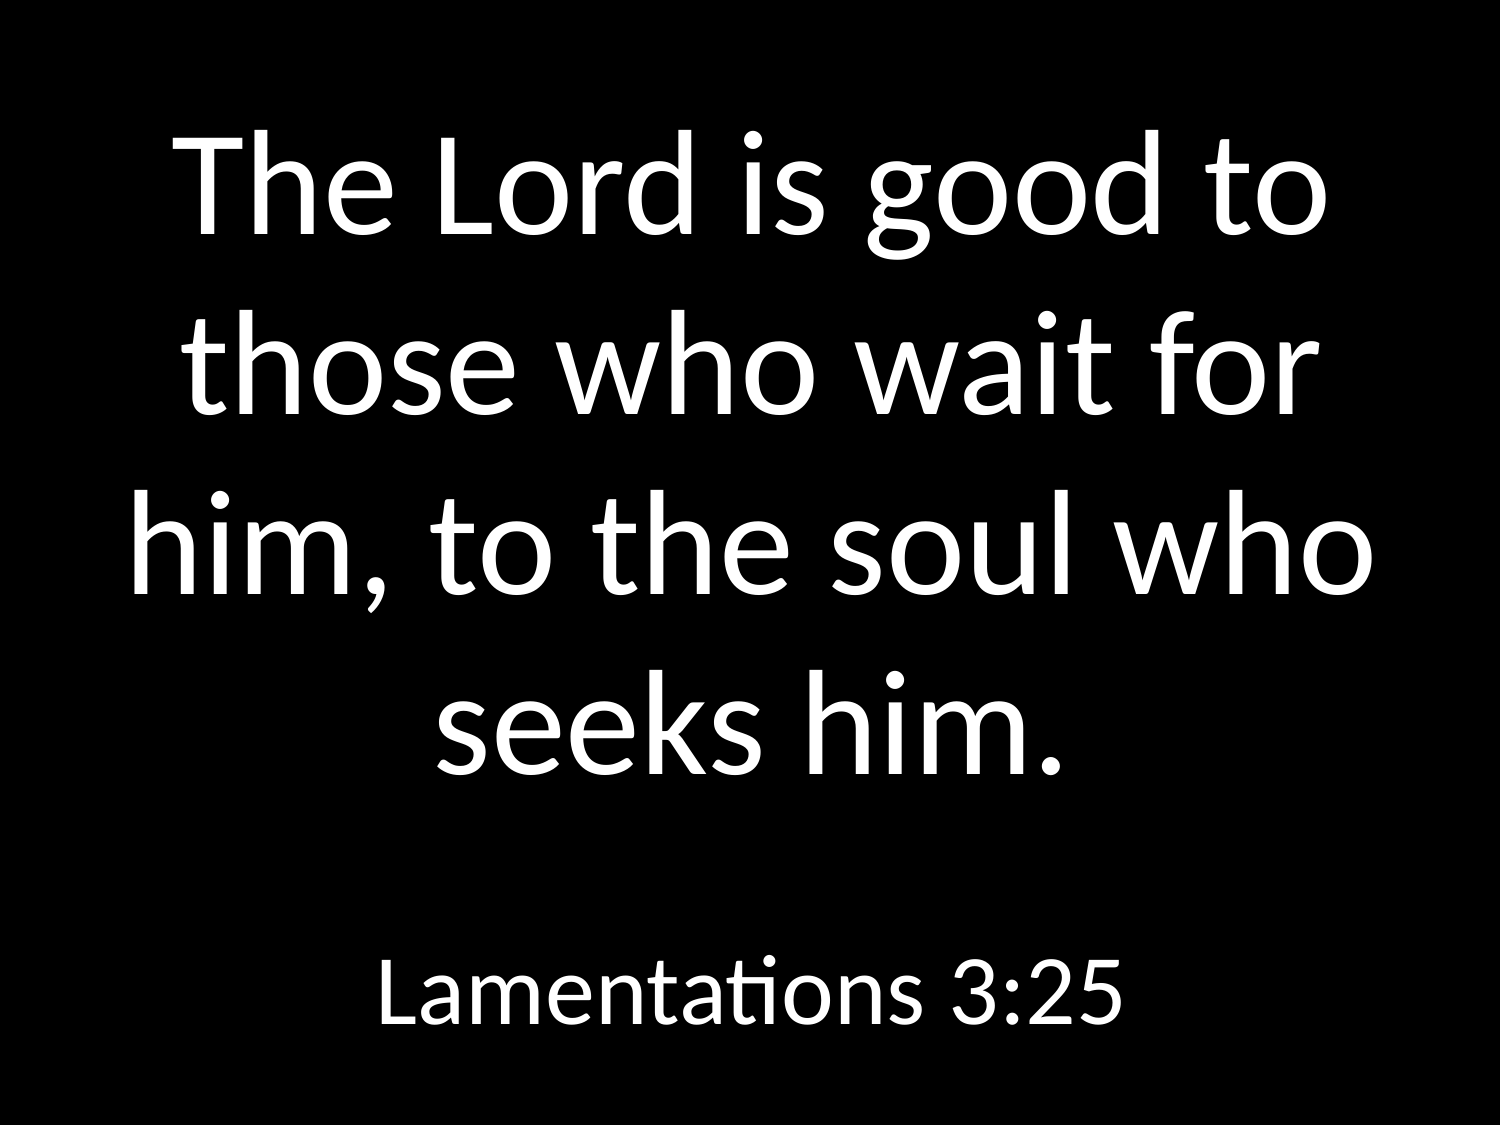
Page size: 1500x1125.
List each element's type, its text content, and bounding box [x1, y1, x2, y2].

list Lamentations 3:25 [30, 916, 1473, 1103]
title The Lord is good to those who wait for him, to the soul who seeks him. [30, 5, 1473, 885]
